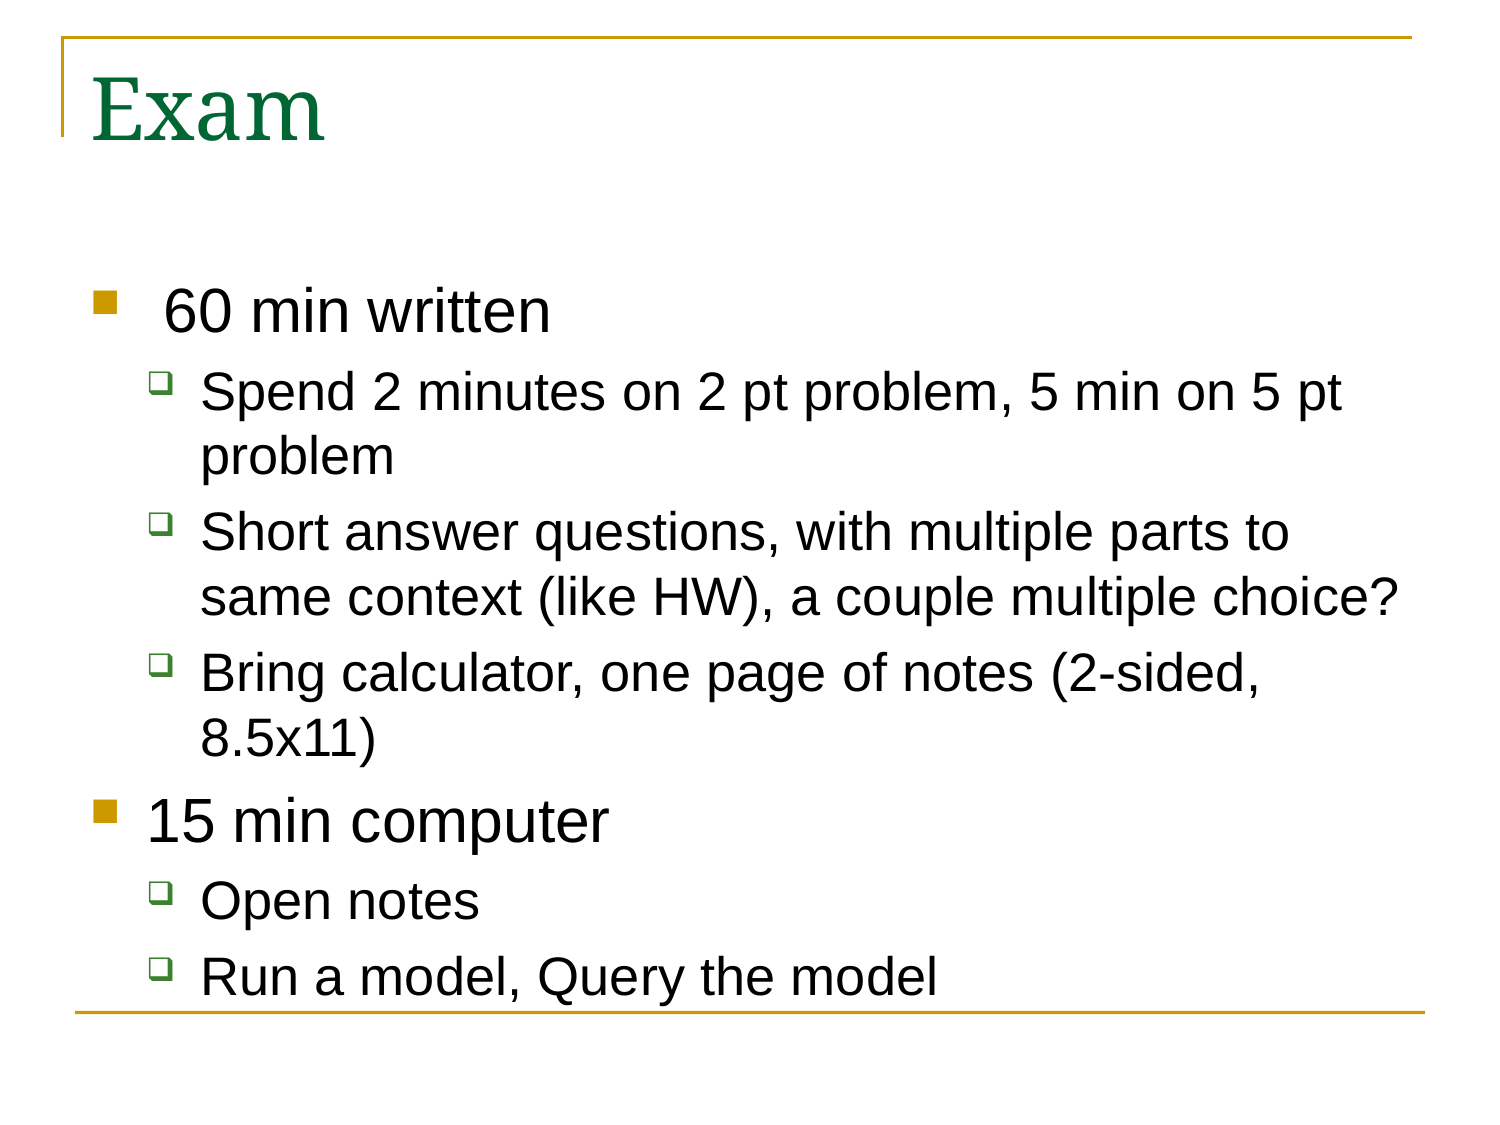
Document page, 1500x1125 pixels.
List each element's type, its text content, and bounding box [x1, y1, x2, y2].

list 60 min written Spend 2 minutes on 2 pt problem, 5 min on 5 pt problem Short answer questions, with multiple parts to same context (like HW), a couple multiple choice? Bring calculator, one page of notes (2-sided, 8.5x11) 15 min computer Open notes Run a model, Query the model [75, 262, 1425, 1006]
title Exam [75, 45, 1425, 233]
